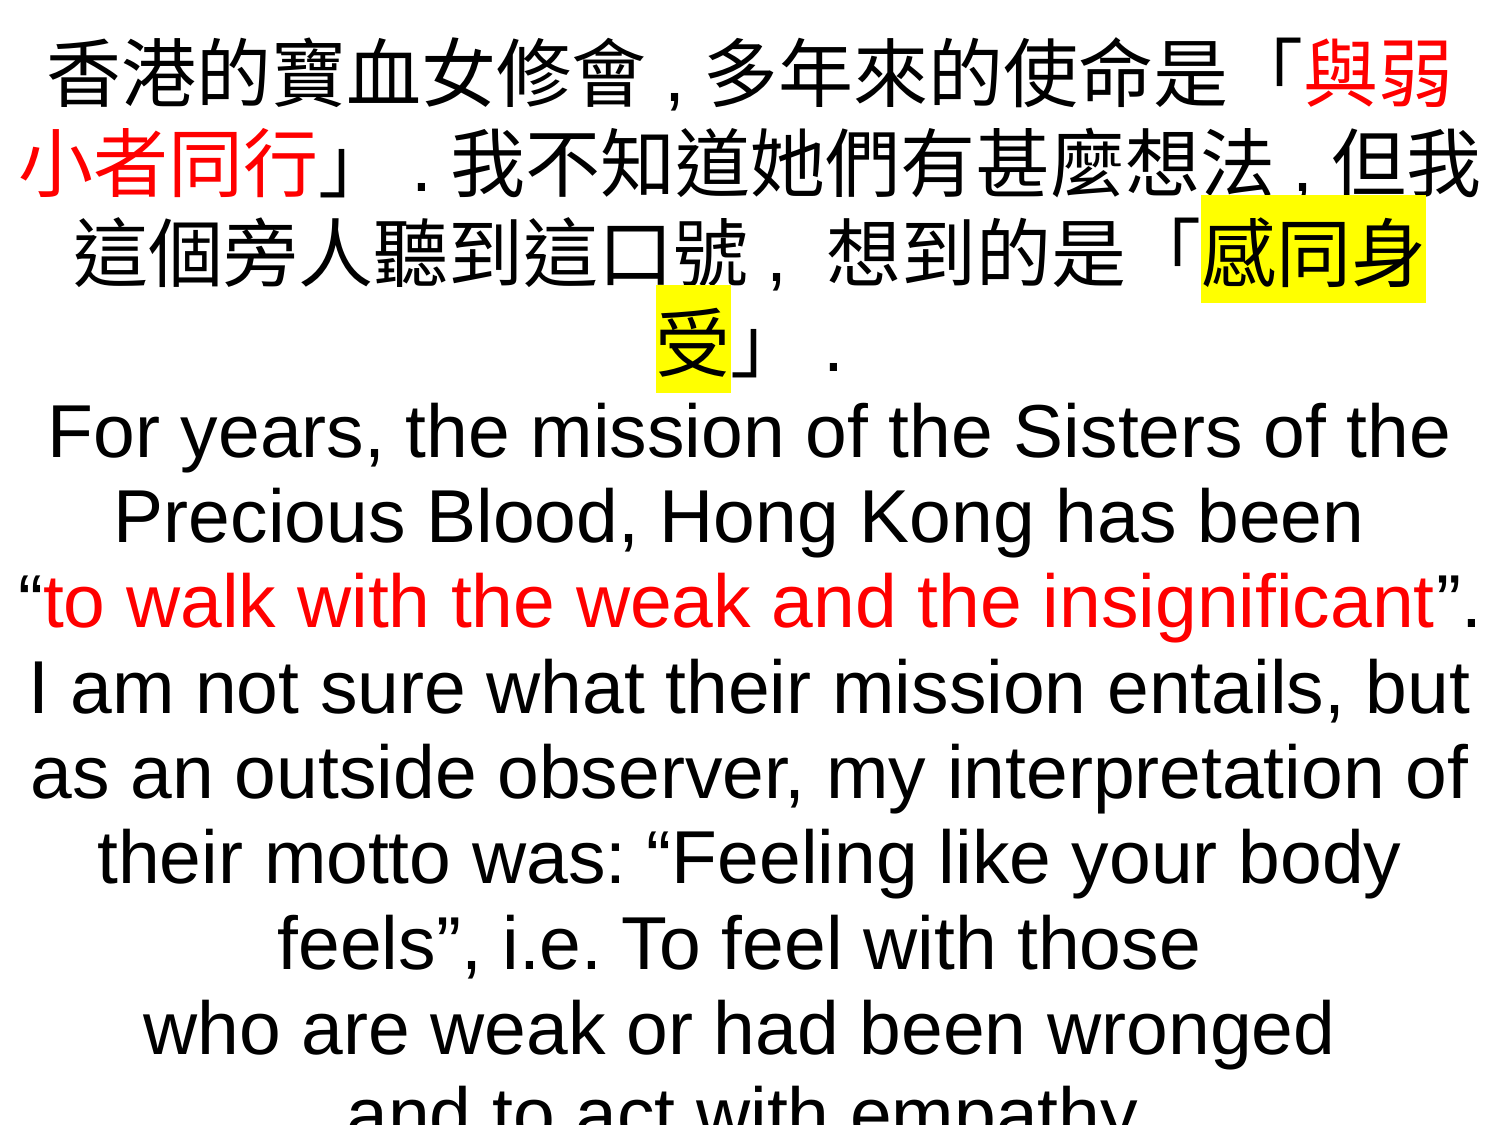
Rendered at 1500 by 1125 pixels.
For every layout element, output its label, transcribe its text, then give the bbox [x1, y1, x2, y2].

subtitle 香港的寶血女修會,多年來的使命是「與弱小者同行」.我不知道她們有甚麼想法,但我這個旁人聽到這口號, 想到的是「感同身受」. For years, the mission of the Sisters of the Precious Blood, Hong Kong has been “to walk with the weak and the insignificant”. I am not sure what their mission entails, but as an outside observer, my interpretation of their motto was: “Feeling like your body feels”, i.e. To feel with those who are weak or had been wronged and to act with empathy. [0, 19, 1500, 1106]
